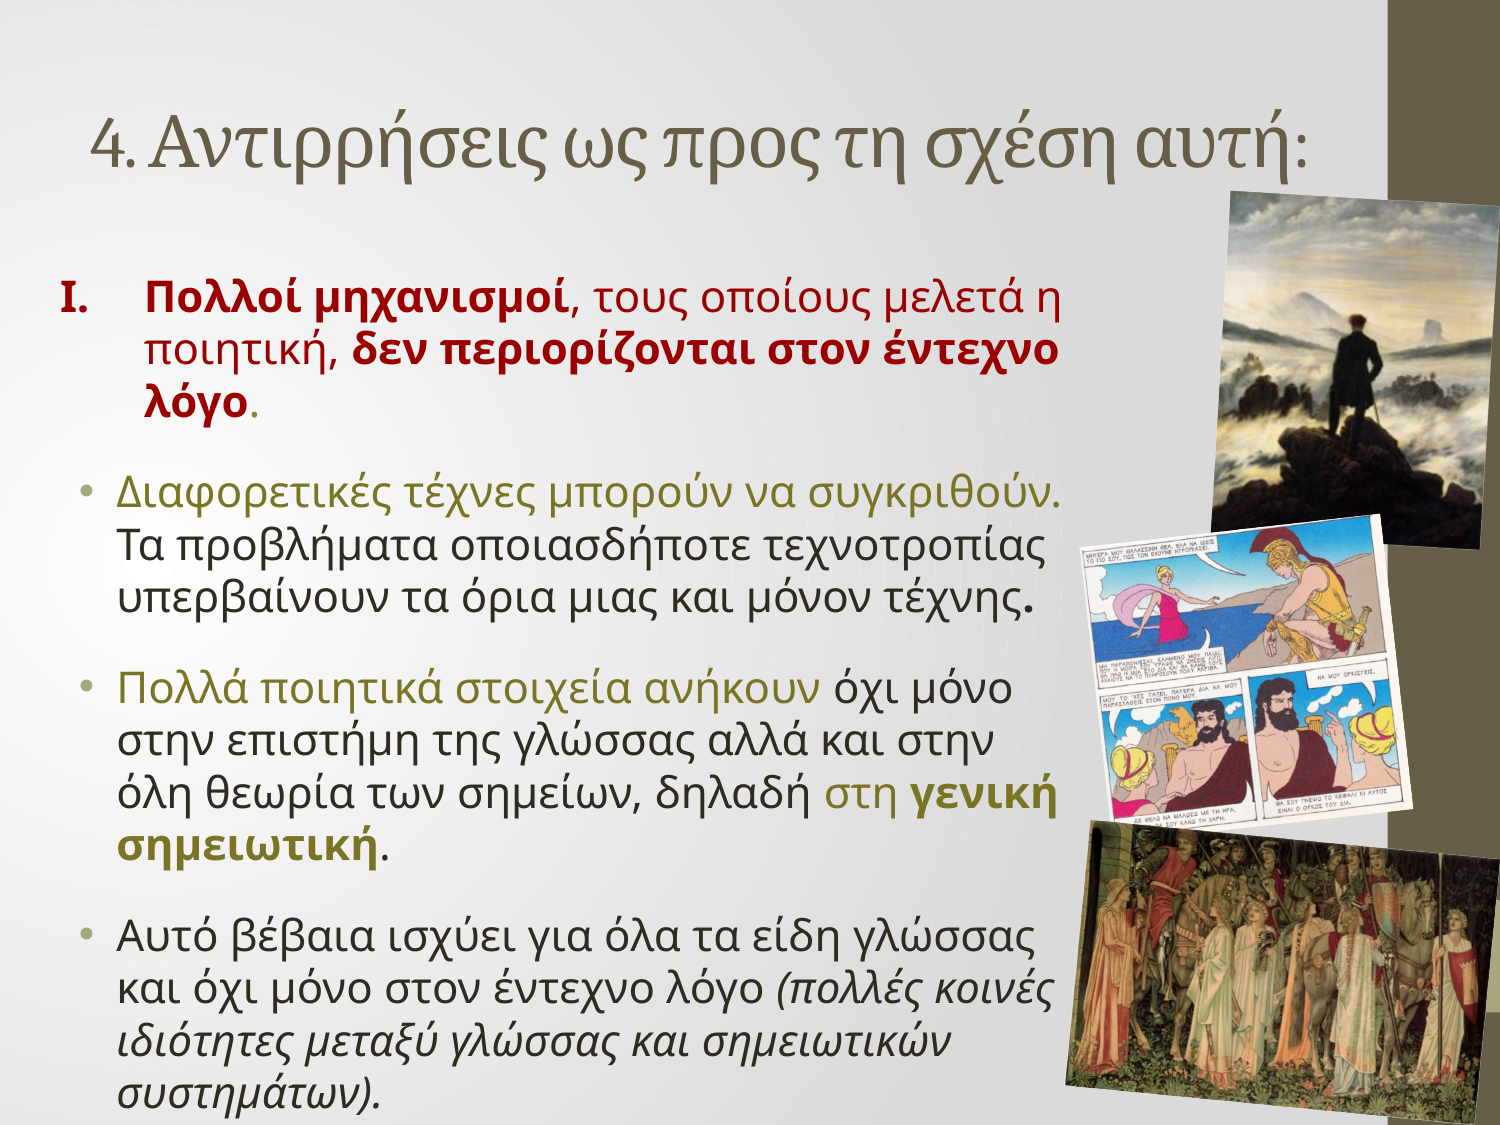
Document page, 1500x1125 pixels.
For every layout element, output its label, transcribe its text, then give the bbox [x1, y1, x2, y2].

title 4. Αντιρρήσεις ως προς τη σχέση αυτή: [75, 45, 1325, 233]
picture [1065, 191, 1500, 1125]
list Πολλοί μηχανισμοί, τους οποίους μελετά η ποιητική, δεν περιορίζονται στον έντεχνο λόγο. Διαφορετικές τέχνες μπορούν να συγκριθούν. Τα προβλήματα οποιασδήποτε τεχνοτροπίας υπερβαίνουν τα όρια μιας και μόνον τέχνης. Πολλά ποιητικά στοιχεία ανήκουν όχι μόνο στην επιστήμη της γλώσσας αλλά και στην όλη θεωρία των σημείων, δηλαδή στη γενική σημειωτική. Αυτό βέβαια ισχύει για όλα τα είδη γλώσσας και όχι μόνο στον έντεχνο λόγο (πολλές κοινές ιδιότητες μεταξύ γλώσσας και σημειωτικών συστημάτων). [45, 227, 1079, 1118]
